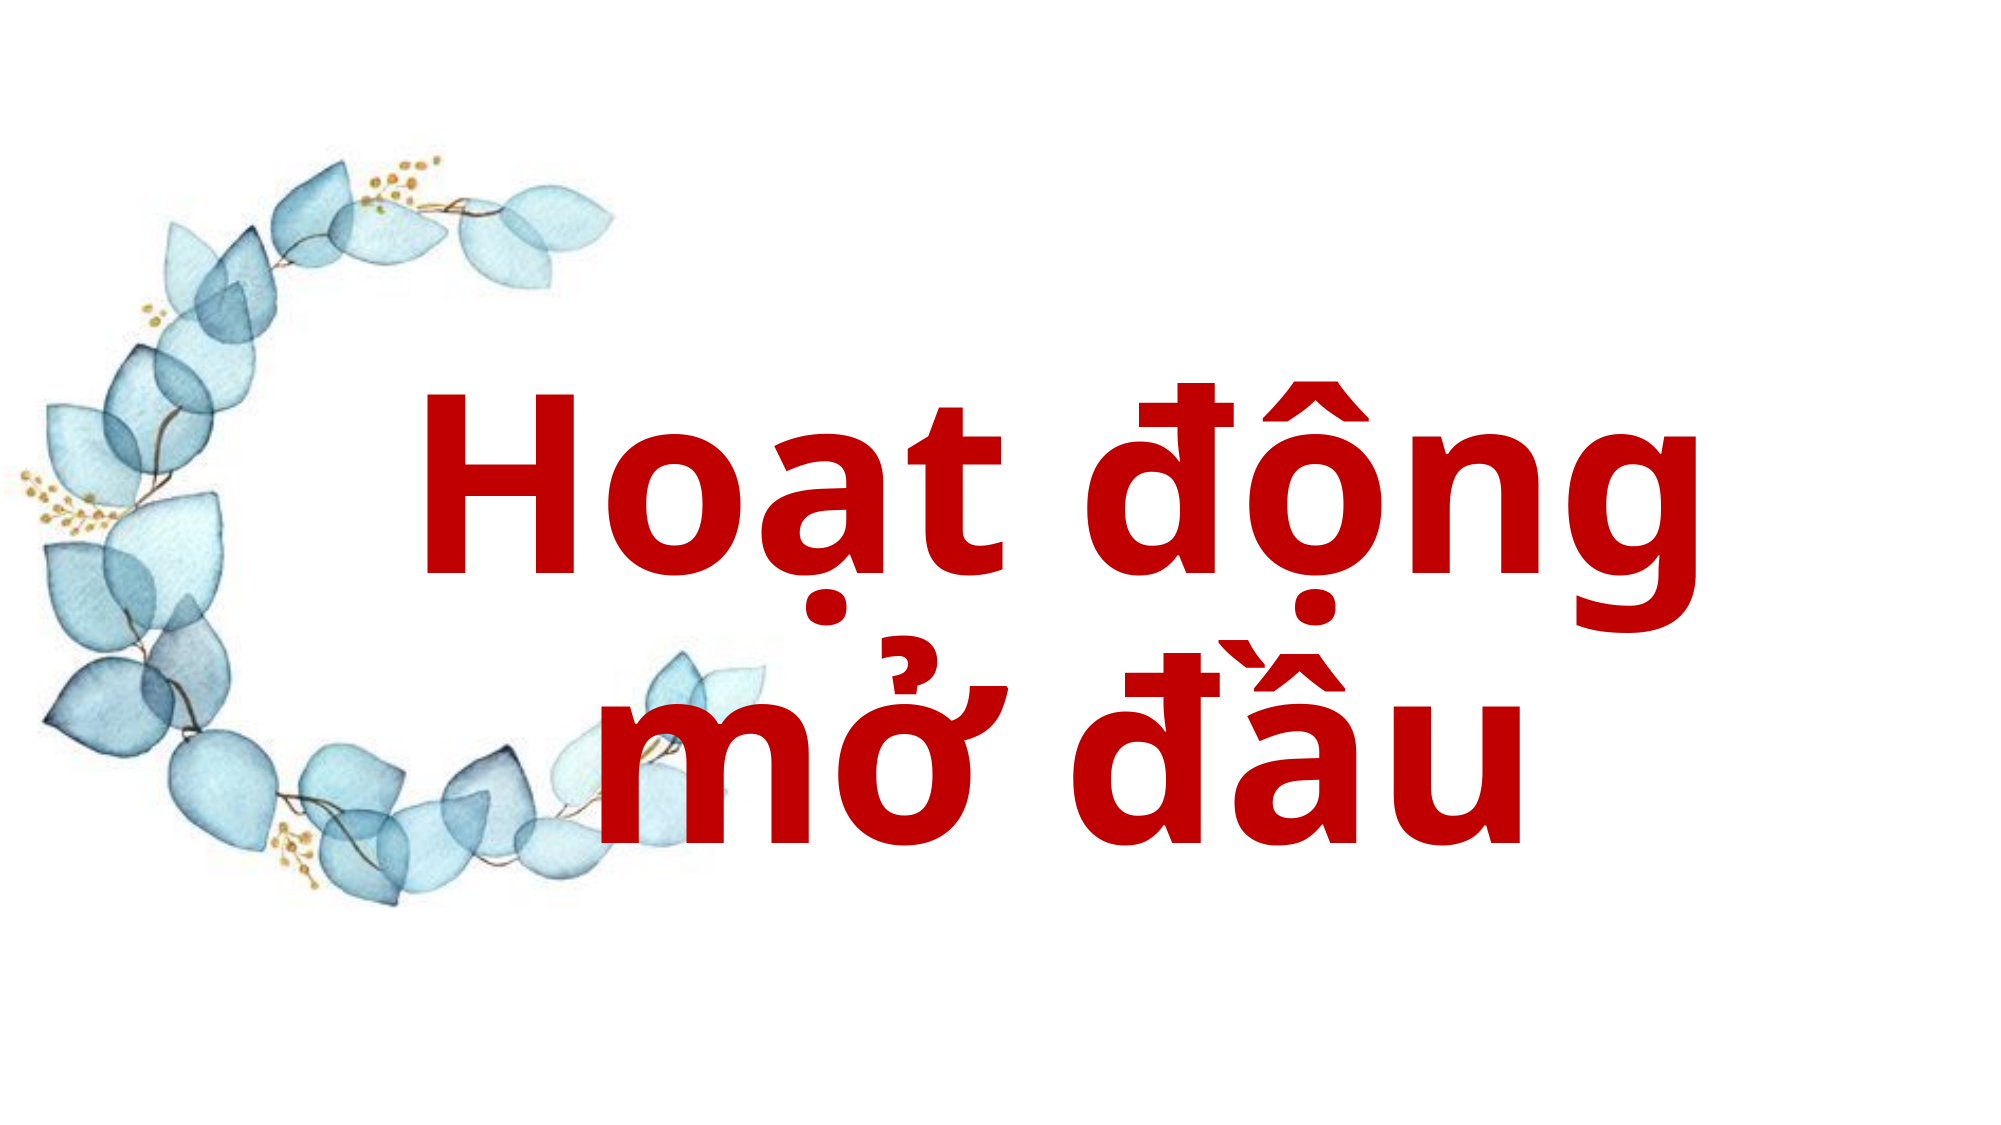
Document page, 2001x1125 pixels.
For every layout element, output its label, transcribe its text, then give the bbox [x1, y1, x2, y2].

picture [0, 61, 940, 1064]
text_box Hoạt động mở đầu [940, 350, 1904, 870]
